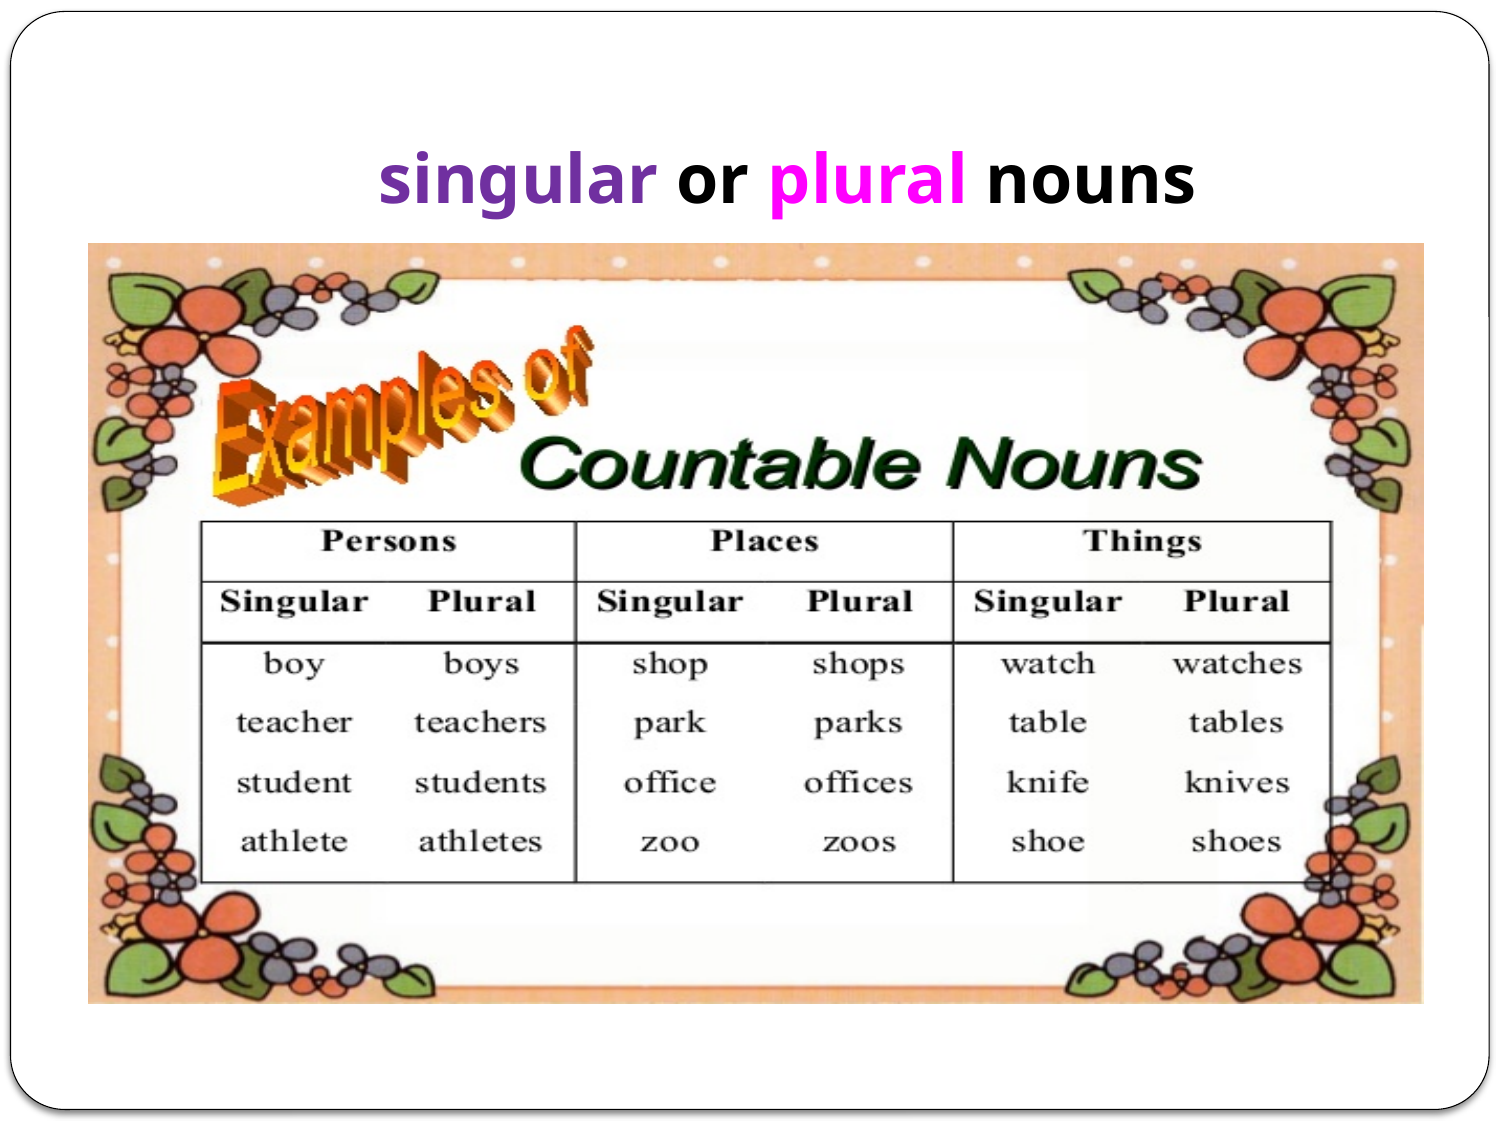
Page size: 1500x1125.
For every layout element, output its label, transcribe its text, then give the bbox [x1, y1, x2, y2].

title singular or plural nouns [150, 45, 1425, 233]
picture [88, 243, 1424, 1004]
